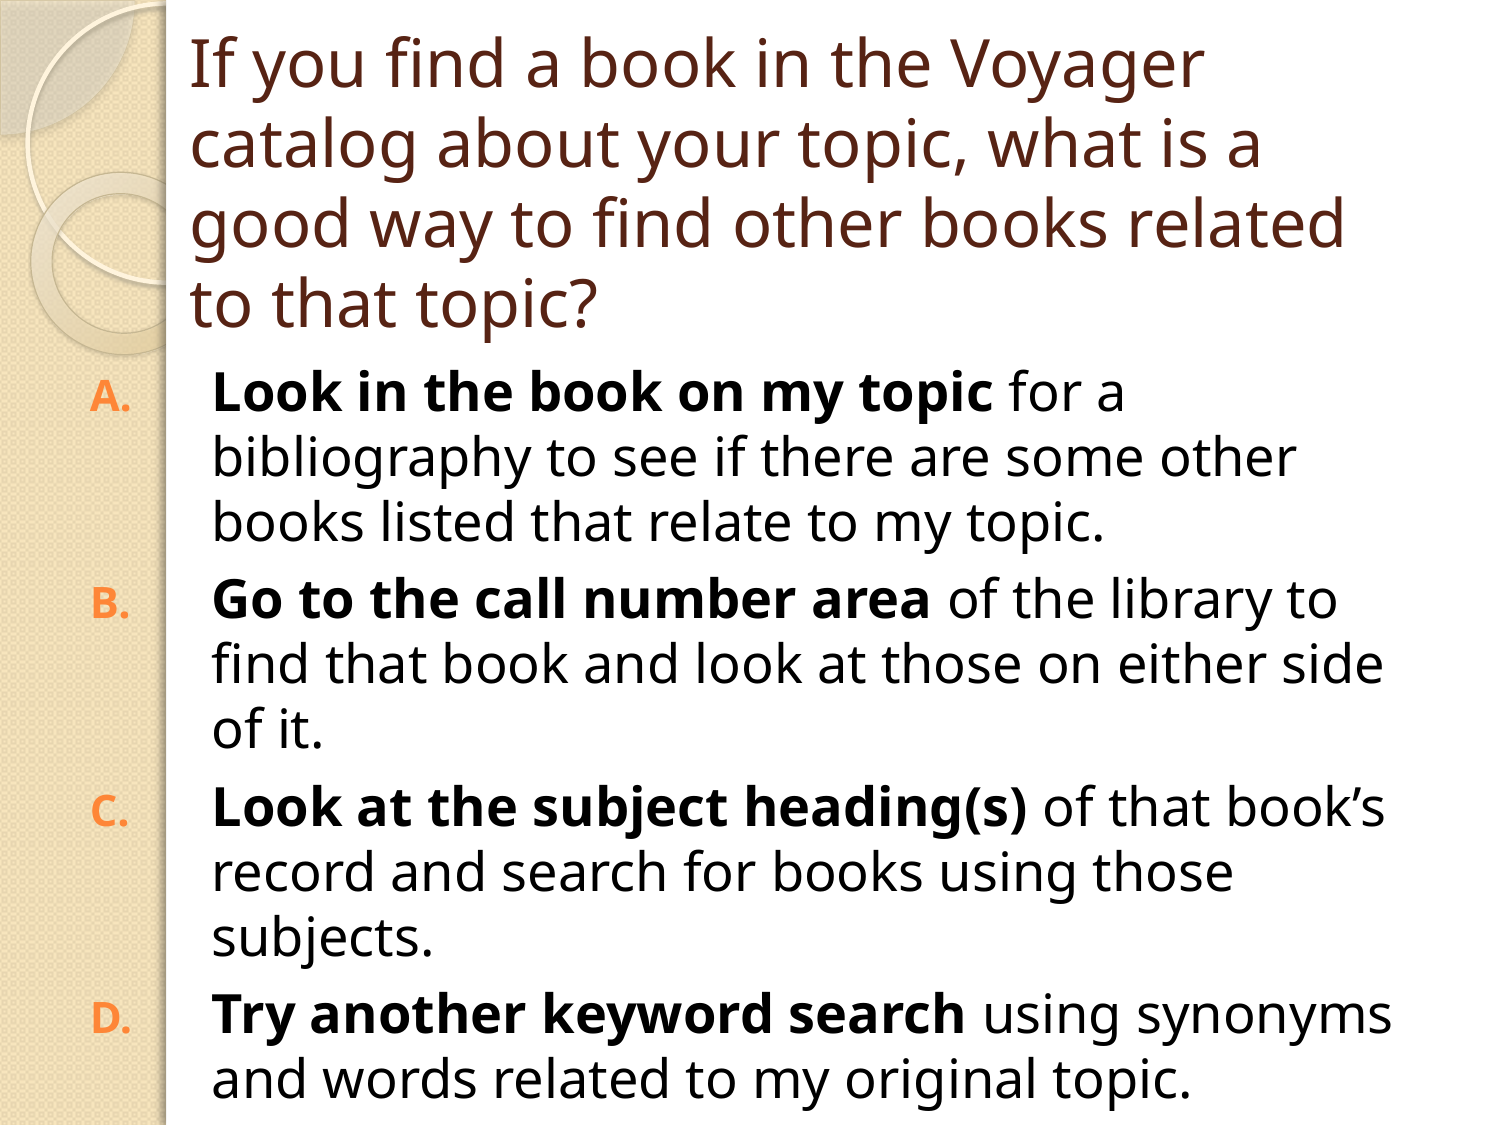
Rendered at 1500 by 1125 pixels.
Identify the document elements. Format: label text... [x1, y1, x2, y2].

title If you find a book in the Voyager catalog about your topic, what is a good way to find other books related to that topic? [174, 0, 1425, 350]
list Look in the book on my topic for a bibliography to see if there are some other books listed that relate to my topic. Go to the call number area of the library to find that book and look at those on either side of it. Look at the subject heading(s) of that book’s record and search for books using those subjects. Try another keyword search using synonyms and words related to my original topic. [75, 350, 1425, 1088]
